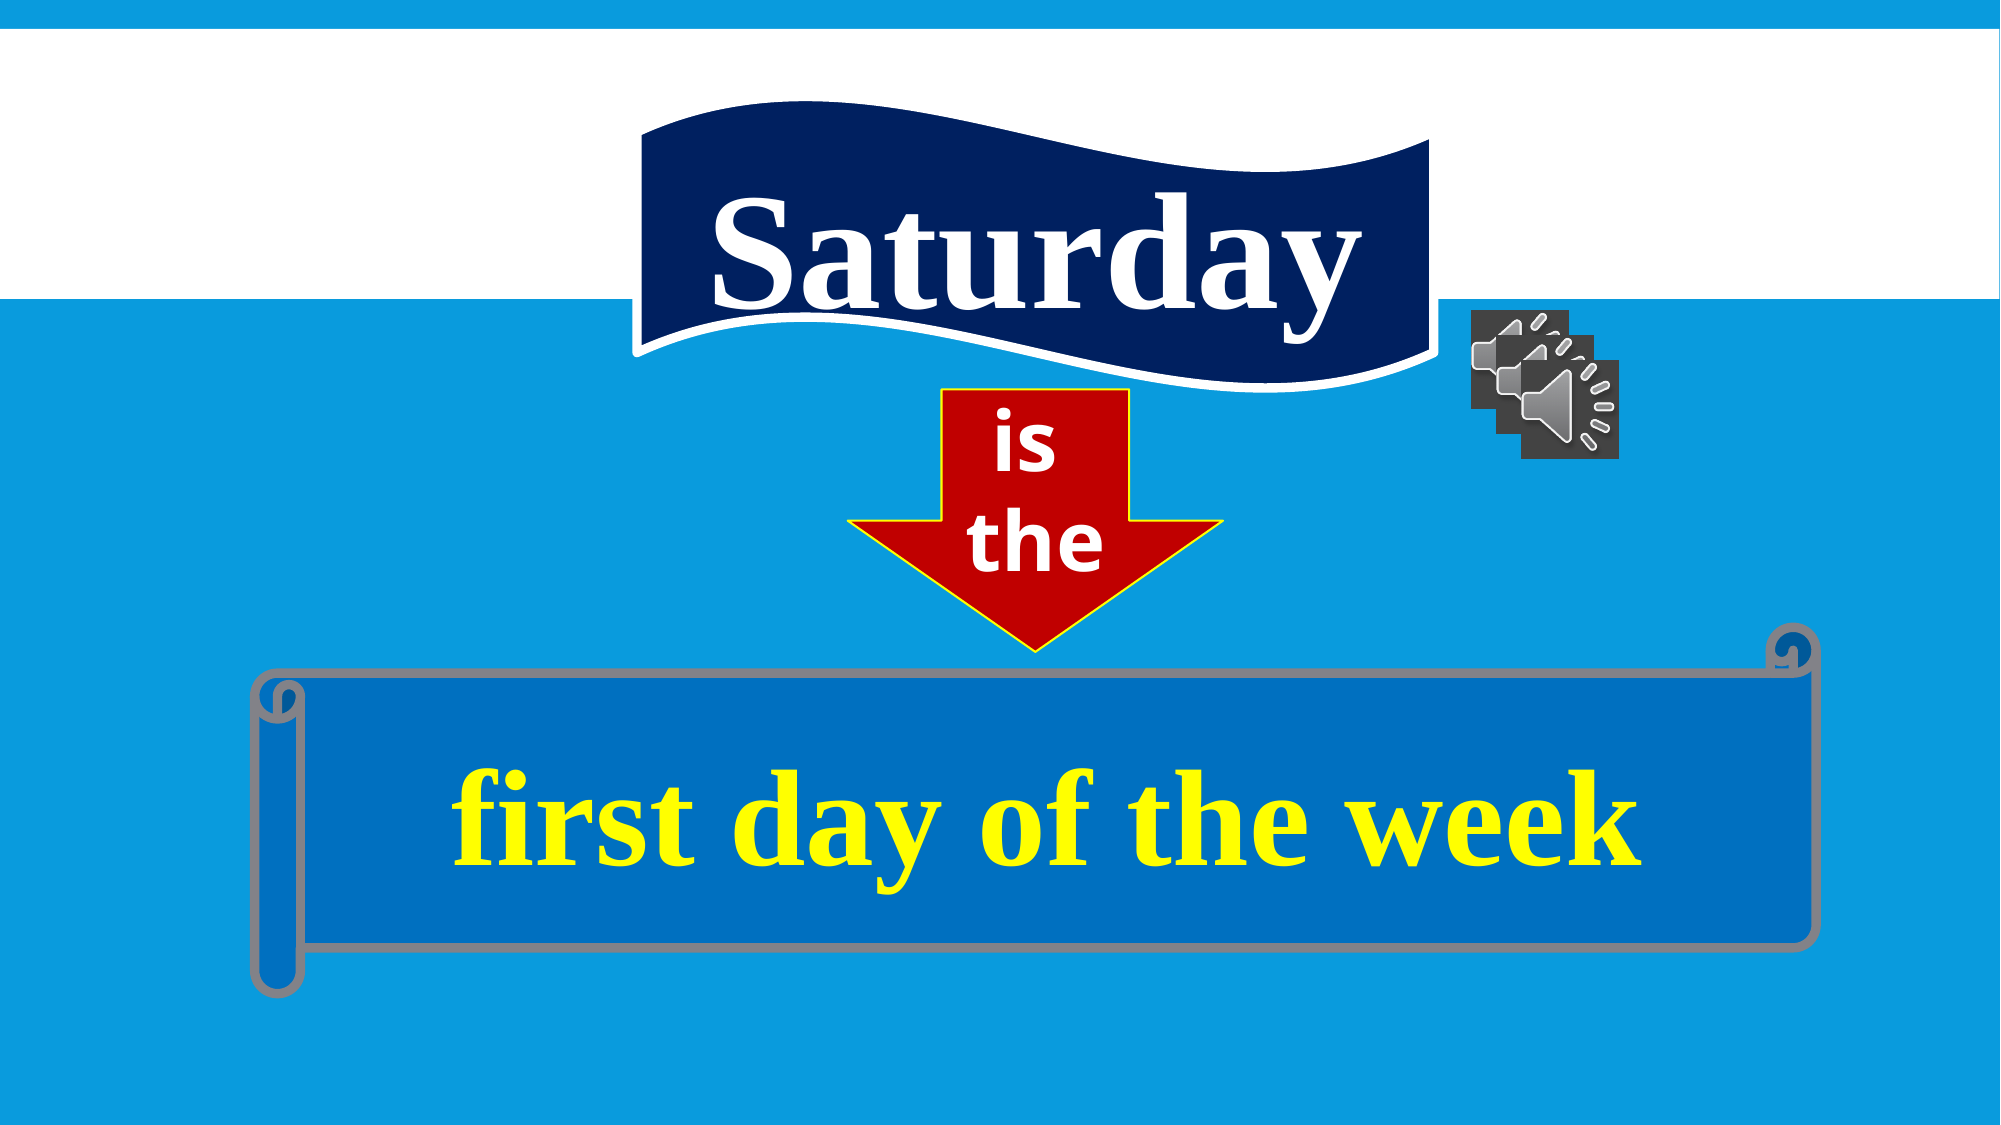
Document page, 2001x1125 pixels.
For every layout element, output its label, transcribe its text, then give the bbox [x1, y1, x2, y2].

text_box first day of the week [253, 626, 1818, 995]
picture [250, 623, 1820, 998]
text_box Saturday [635, 95, 1435, 389]
picture [633, 299, 1438, 392]
picture [1472, 311, 1618, 458]
text_box is the [846, 388, 1225, 653]
